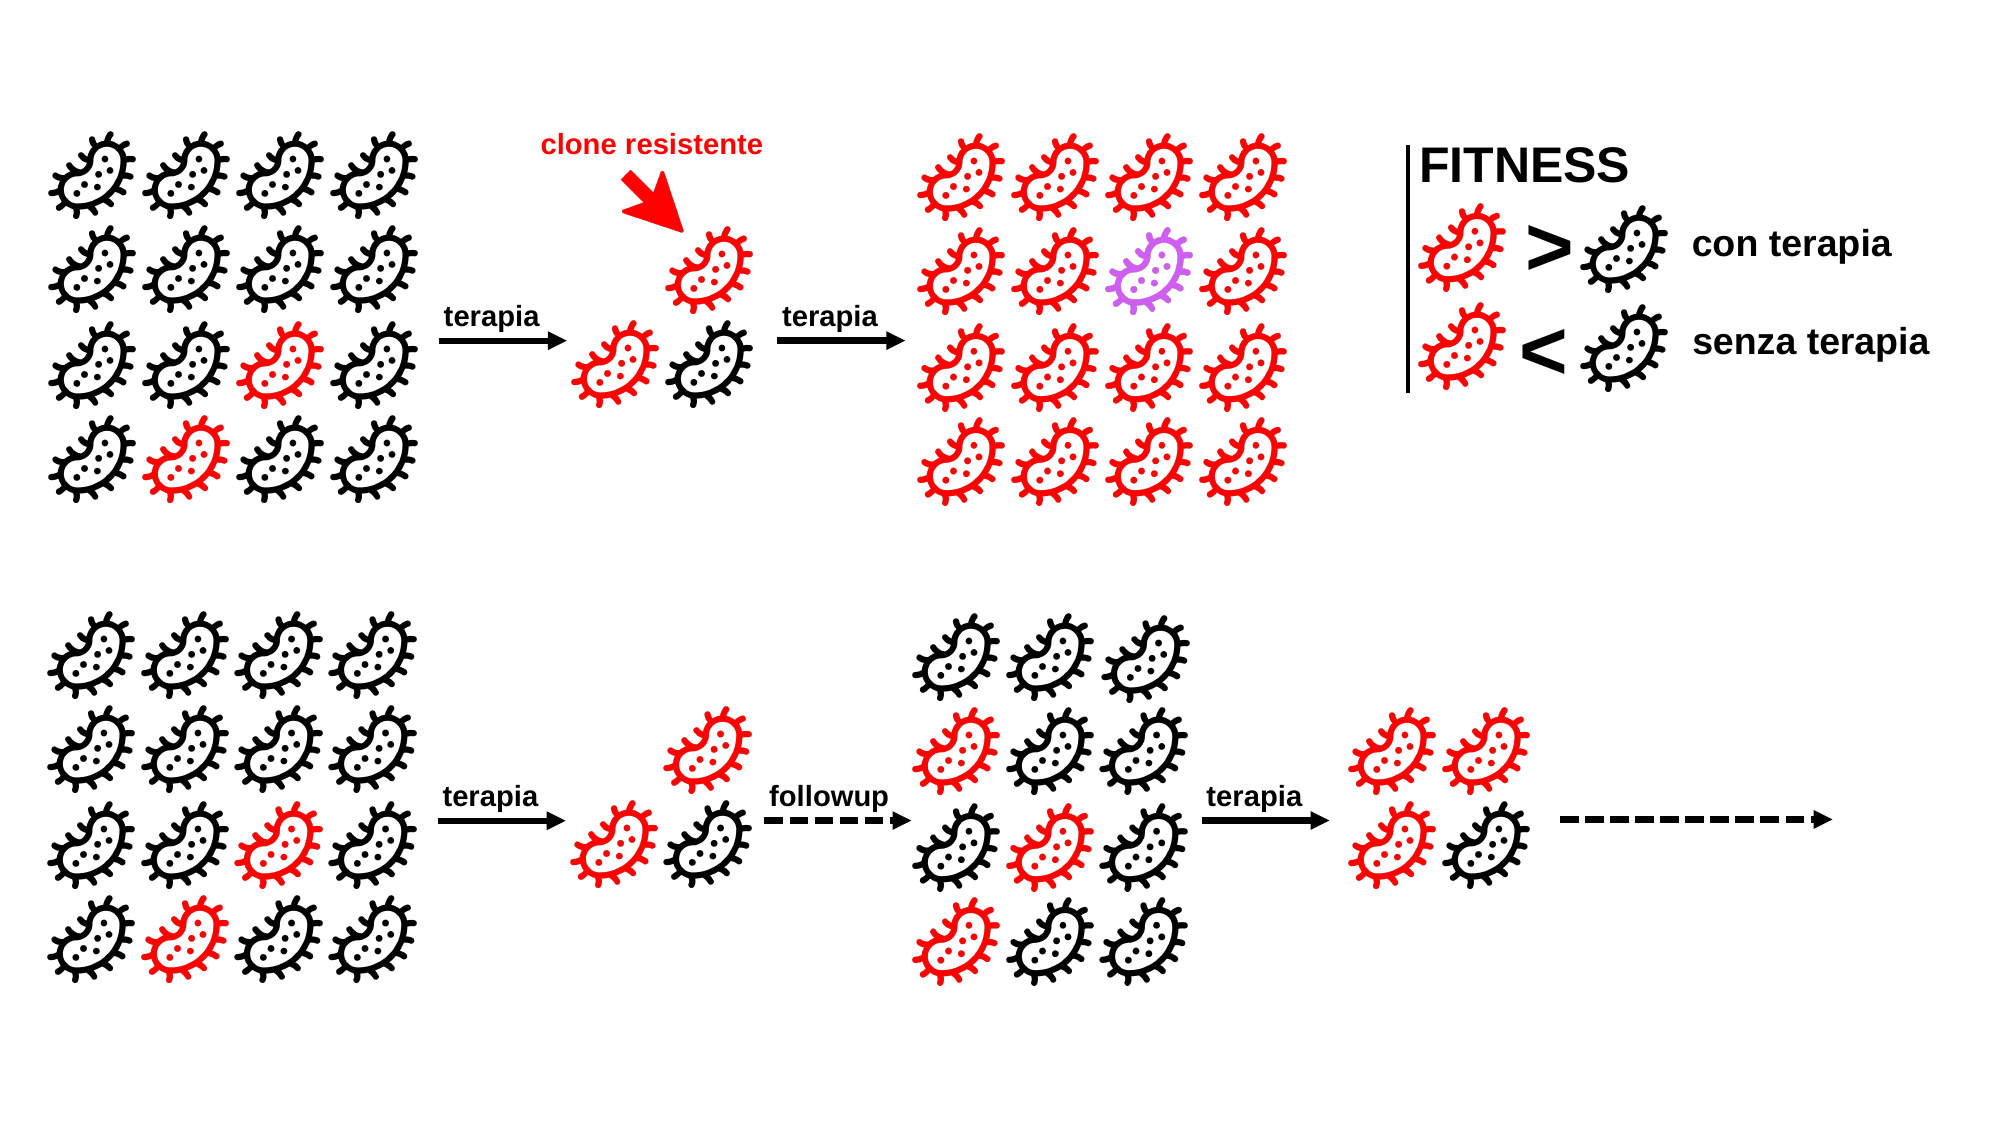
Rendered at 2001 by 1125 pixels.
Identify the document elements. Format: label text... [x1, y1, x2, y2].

text_box senza terapia [1677, 309, 1945, 370]
text_box con terapia [1677, 211, 1907, 272]
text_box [564, 701, 757, 894]
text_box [1342, 702, 1535, 895]
picture [1412, 198, 1511, 396]
text_box FITNESS [1404, 125, 1645, 201]
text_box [428, 290, 567, 341]
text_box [41, 606, 422, 989]
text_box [753, 770, 912, 821]
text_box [1191, 769, 1330, 821]
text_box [911, 128, 1292, 512]
text_box > [1511, 201, 1574, 288]
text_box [565, 255, 758, 414]
picture [1574, 200, 1673, 398]
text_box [766, 290, 906, 341]
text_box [525, 117, 779, 255]
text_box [42, 126, 423, 509]
text_box < [1504, 288, 1583, 404]
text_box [906, 608, 1195, 992]
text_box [427, 770, 566, 821]
